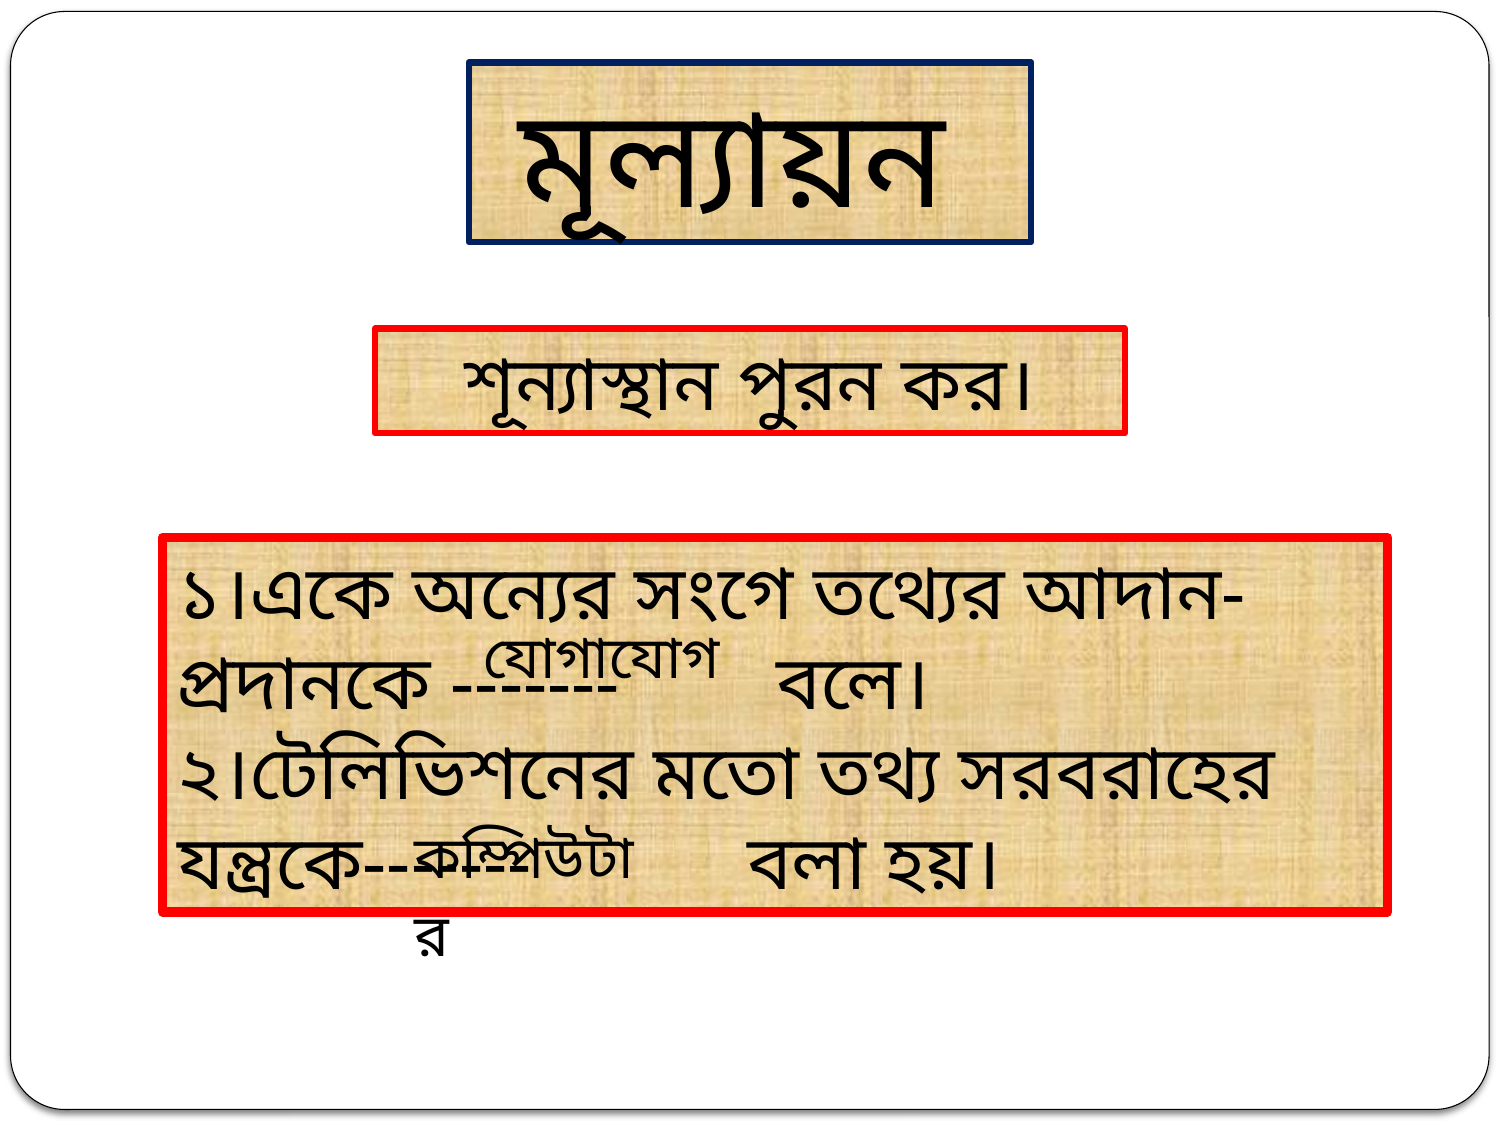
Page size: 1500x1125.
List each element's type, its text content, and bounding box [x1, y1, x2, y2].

text_box শূন্যাস্থান পুরন কর। [374, 328, 1125, 434]
text_box ১।একে অন্যের সংগে তথ্যের আদান-প্রদানকে ------- বলে। ২।টেলিভিশনের মতো তথ্য সরবরাহের যন্ত্রকে------- বলা হয়। [162, 537, 1388, 913]
text_box যোগাযোগ [468, 612, 751, 698]
text_box মূল্যায়ন [468, 62, 1032, 243]
text_box কম্পিউটার [399, 812, 682, 978]
